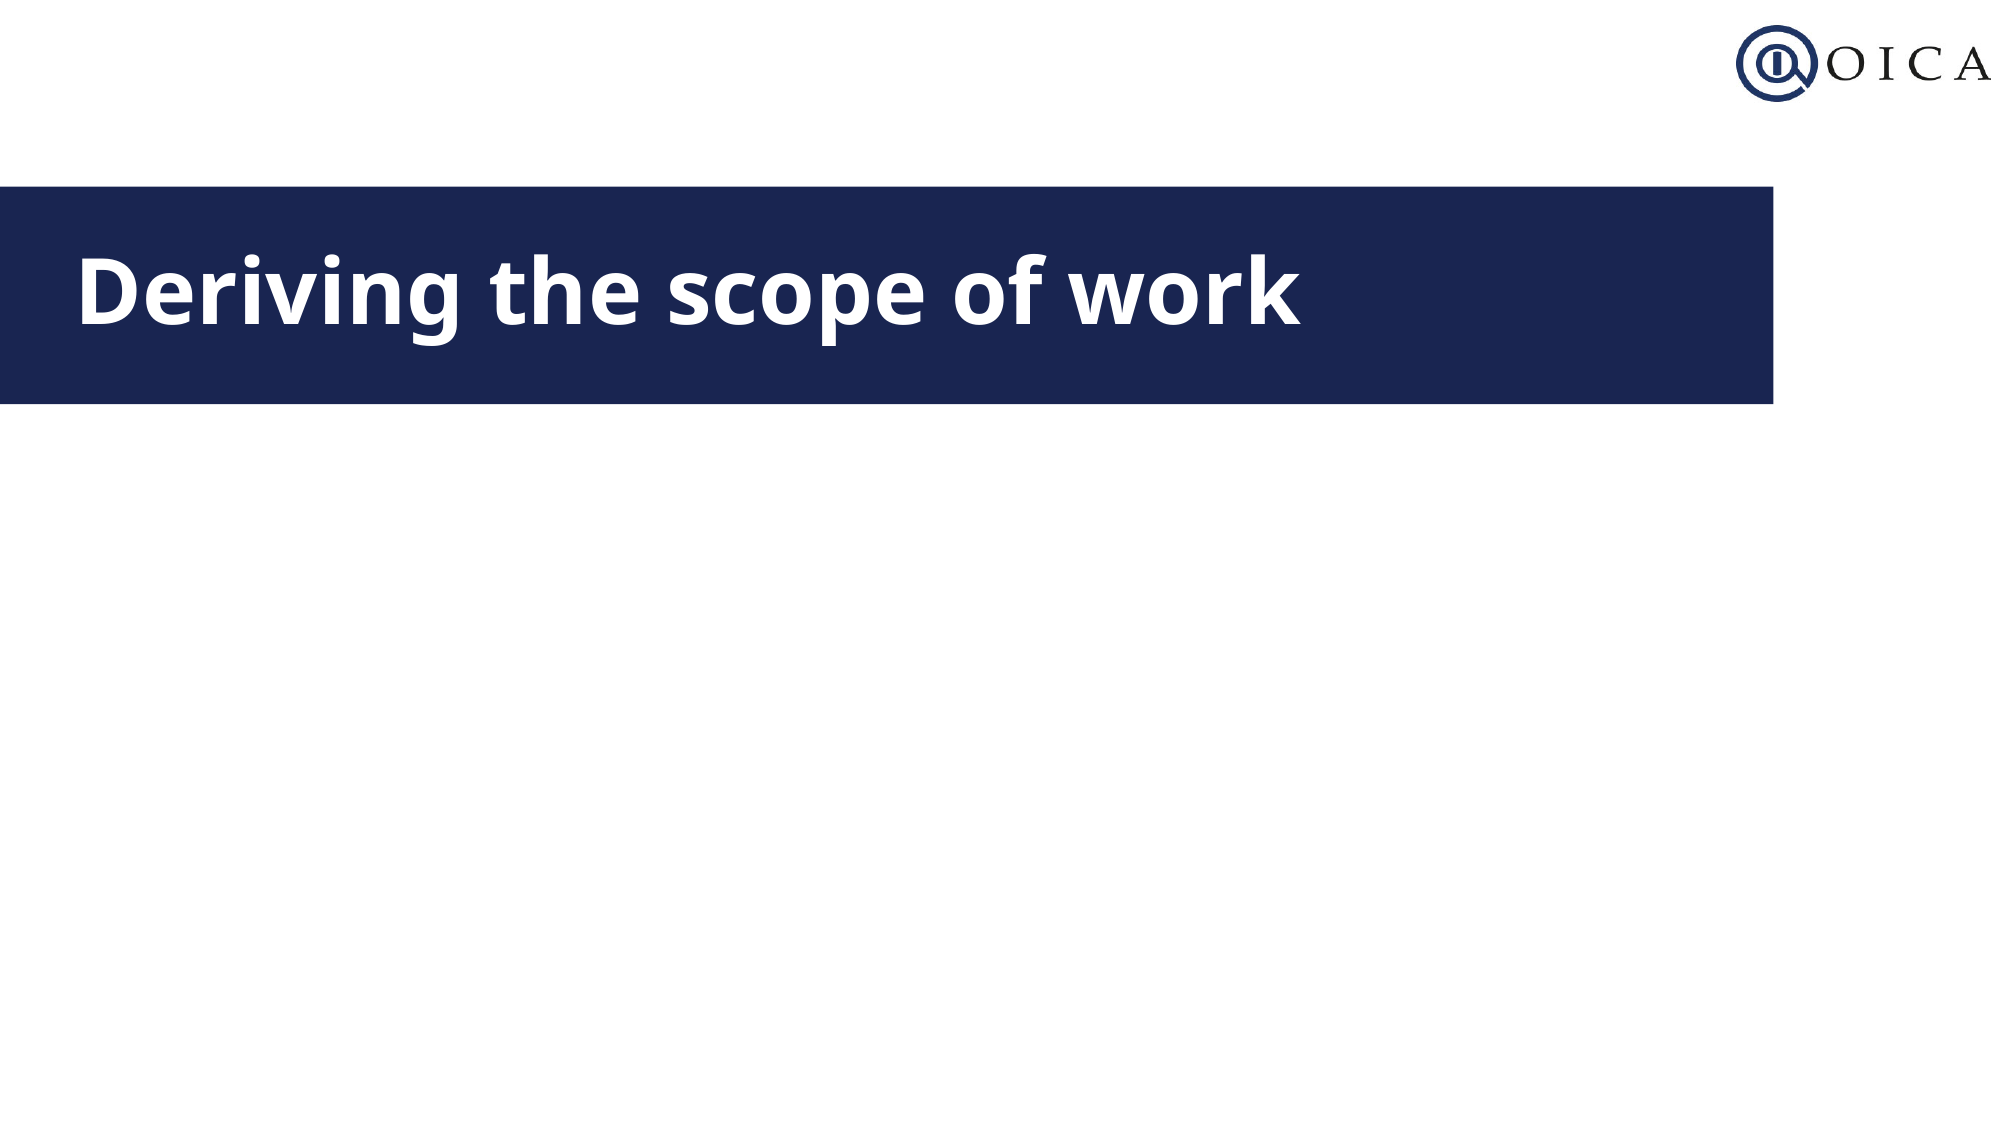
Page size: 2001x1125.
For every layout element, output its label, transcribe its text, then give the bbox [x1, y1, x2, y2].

picture [1736, 0, 1991, 128]
title Deriving the scope of work [0, 186, 1774, 405]
